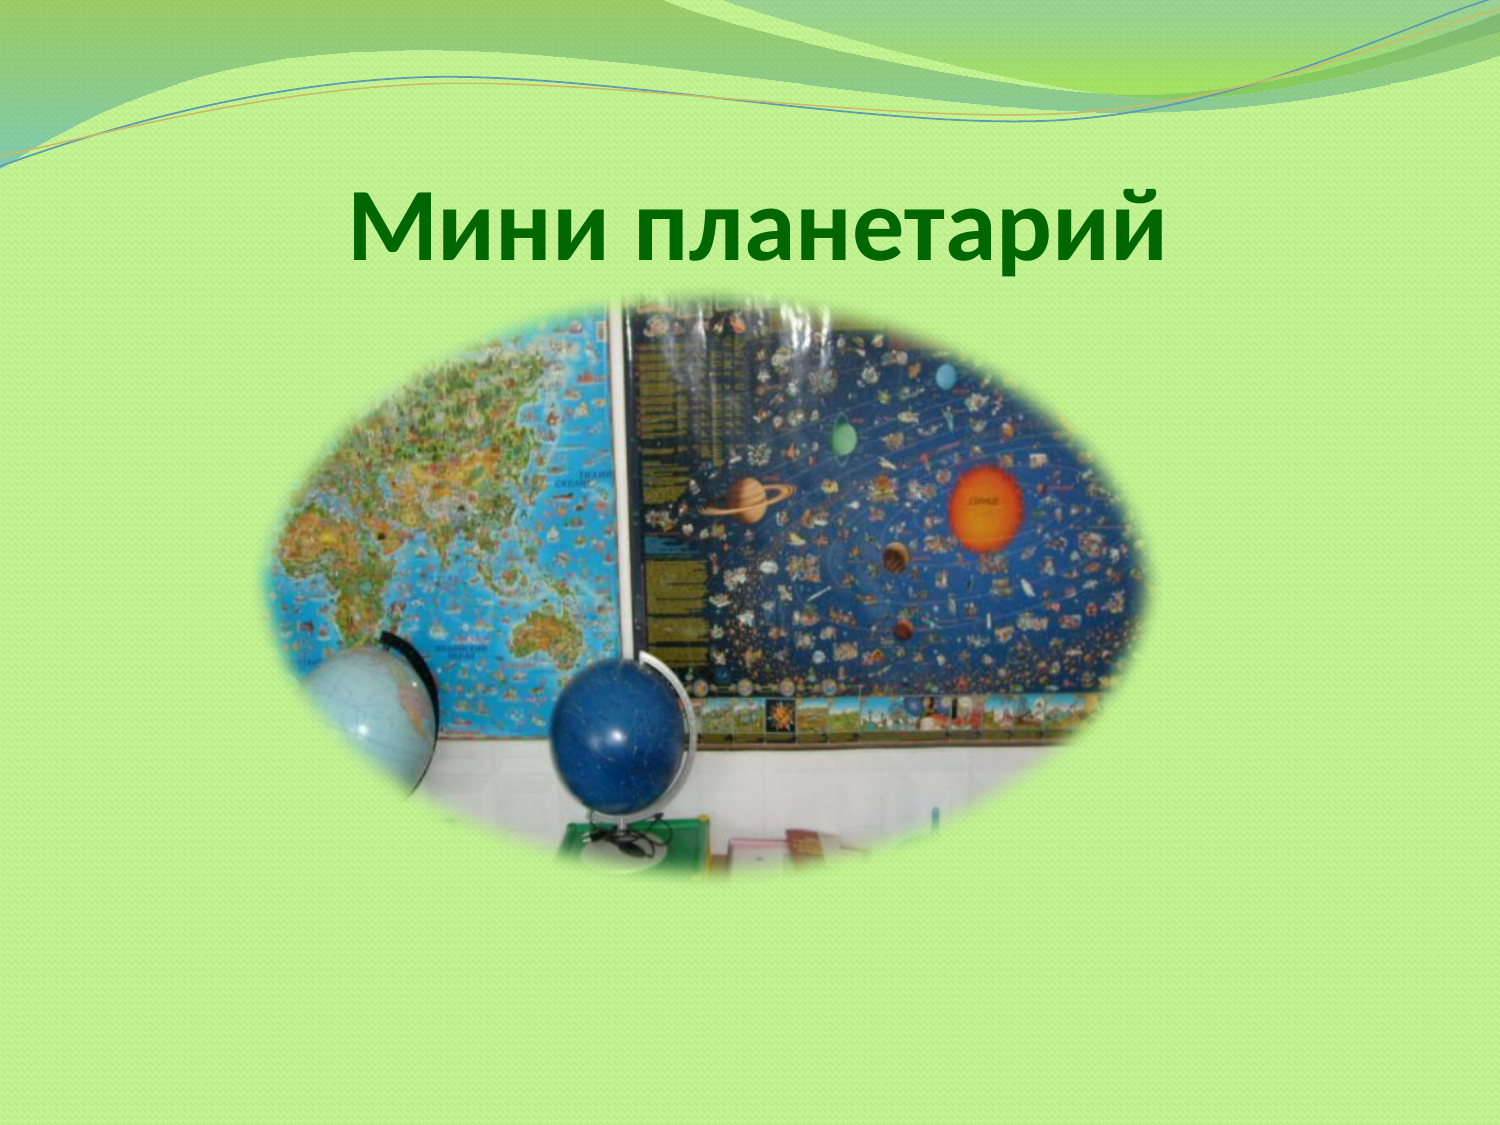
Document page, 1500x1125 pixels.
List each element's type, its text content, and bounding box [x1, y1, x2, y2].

title Мини планетарий [75, 93, 1442, 282]
picture [245, 280, 1168, 891]
